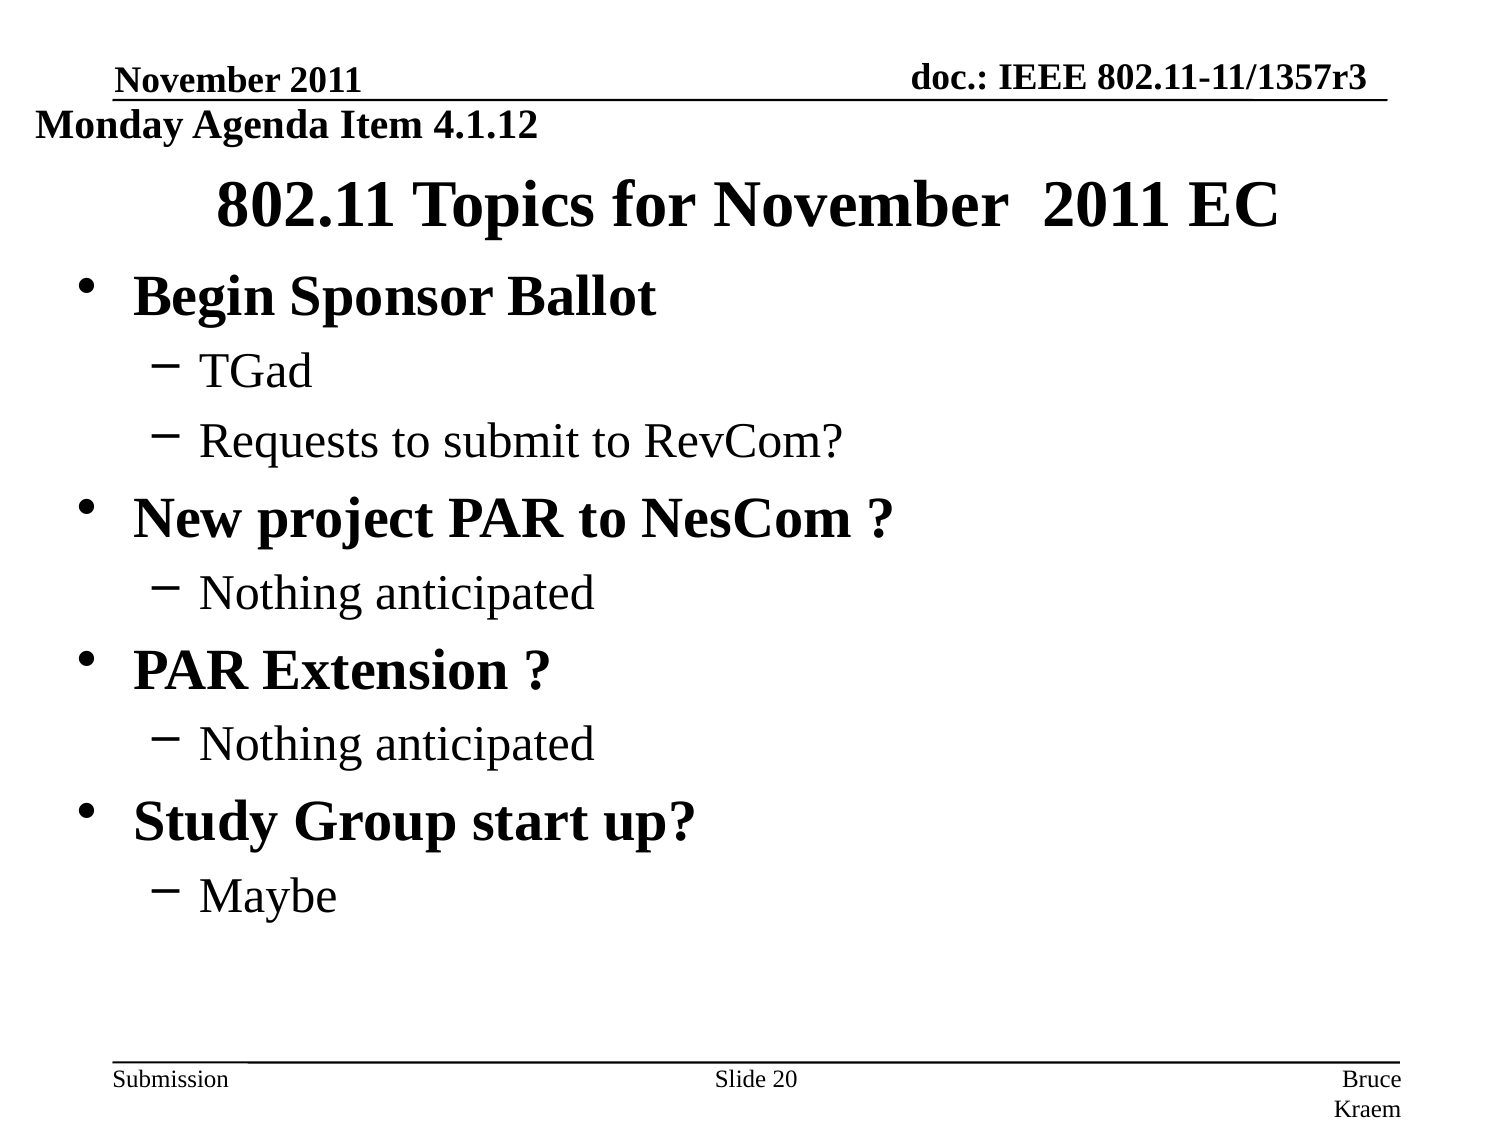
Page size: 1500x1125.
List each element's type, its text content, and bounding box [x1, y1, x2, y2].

footer Bruce Kraemer, Marvell [1325, 1062, 1402, 1093]
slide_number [114, 54, 366, 89]
title 802.11 Topics for November 2011 EC [112, 112, 1388, 249]
list Begin Sponsor Ballot TGad Requests to submit to RevCom? New project PAR to NesCom ? Nothing anticipated PAR Extension ? Nothing anticipated Study Group start up? Maybe [61, 249, 1461, 1055]
text_box Monday Agenda Item 4.1.12 [20, 89, 565, 155]
slide_number Slide 20 [714, 1062, 798, 1093]
